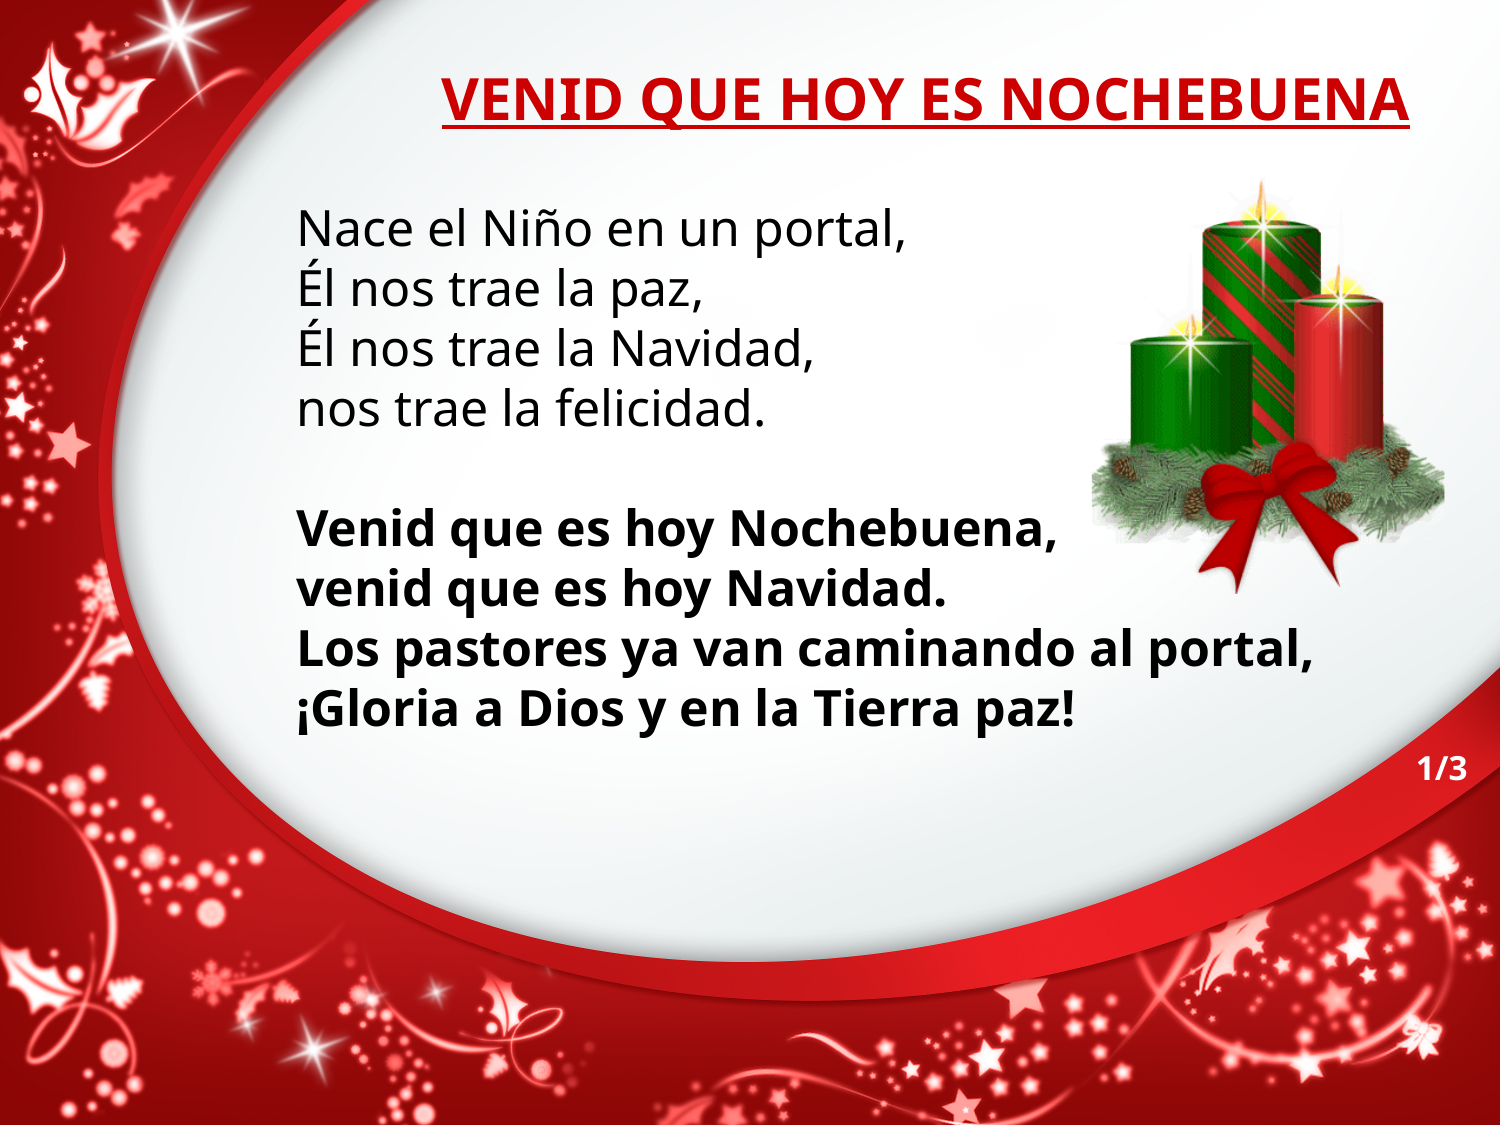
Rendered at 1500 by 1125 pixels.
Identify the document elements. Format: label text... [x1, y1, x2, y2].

text_box 1/3 [1401, 739, 1483, 795]
picture [0, 0, 1500, 1125]
text_box Nace el Niño en un portal, Él nos trae la paz, Él nos trae la Navidad, nos trae la felicidad. Venid que es hoy Nochebuena, venid que es hoy Navidad. Los pastores ya van caminando al portal, ¡Gloria a Dios y en la Tierra paz! [281, 189, 1424, 924]
text_box VENID QUE HOY ES NOCHEBUENA [426, 54, 1426, 140]
